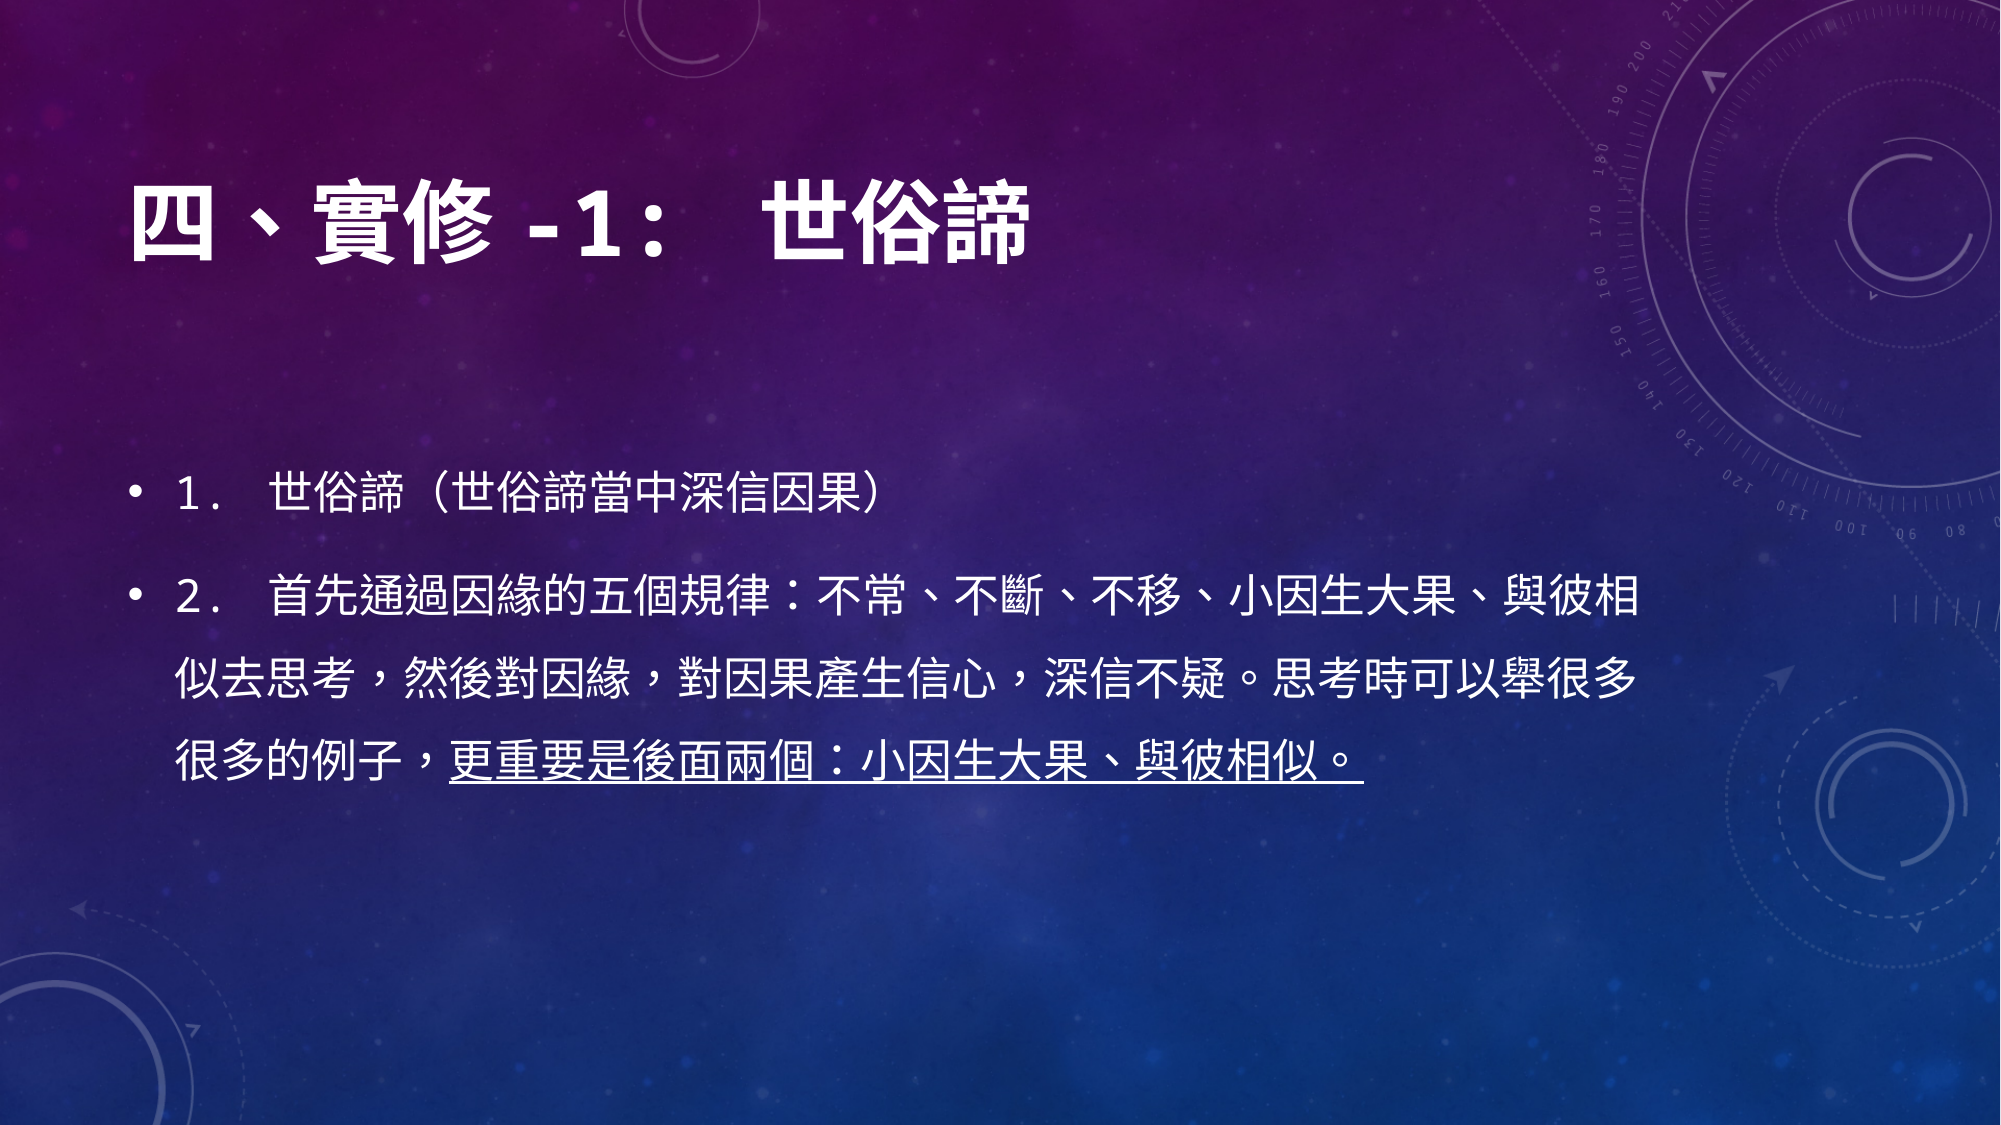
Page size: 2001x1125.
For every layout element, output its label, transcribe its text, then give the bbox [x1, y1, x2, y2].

list 1. 世俗諦（世俗諦當中深信因果） 2. 首先通過因緣的五個規律：不常、不斷、不移、小因生大果、與彼相似去思考，然後對因緣，對因果產生信心，深信不疑。思考時可以舉很多很多的例子，更重要是後面兩個：小因生大果、與彼相似。 [112, 338, 1657, 987]
title 四、實修-1: 世俗諦 [112, 99, 1775, 339]
picture [0, 0, 2001, 1125]
